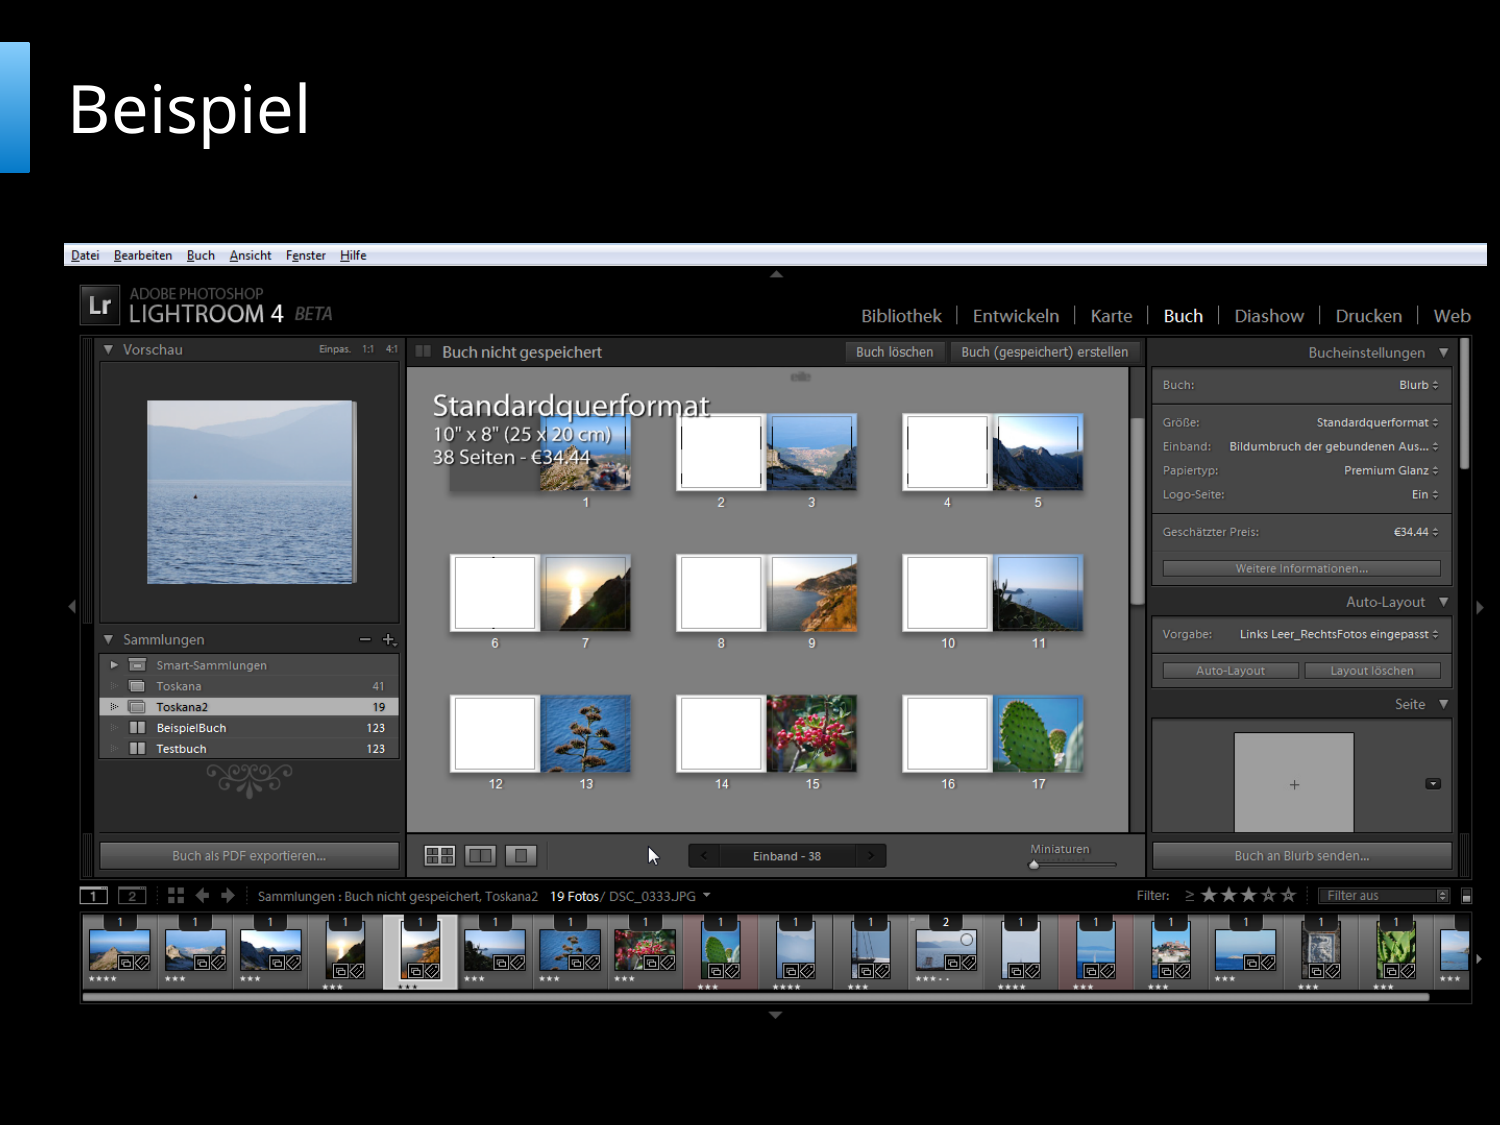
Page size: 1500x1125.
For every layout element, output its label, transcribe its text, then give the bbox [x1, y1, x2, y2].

picture [64, 243, 1487, 1021]
title Beispiel [53, 42, 1117, 171]
